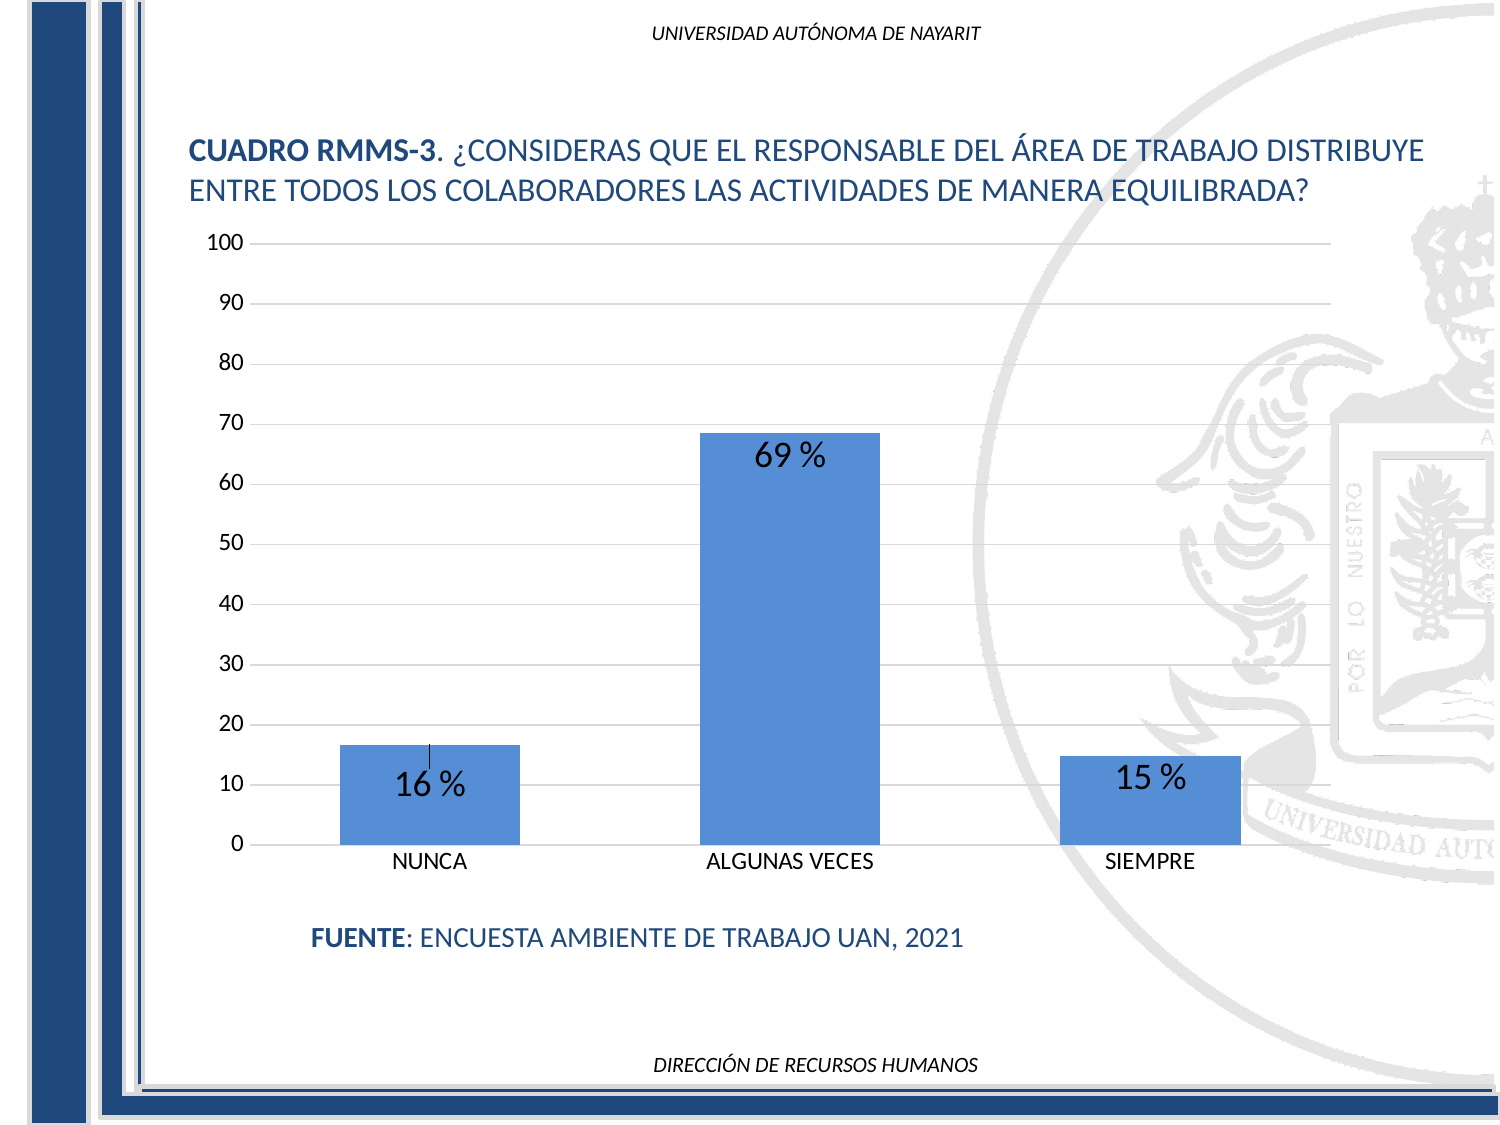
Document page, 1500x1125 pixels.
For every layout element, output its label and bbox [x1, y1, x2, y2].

text_box [29, 0, 1500, 1125]
chart [184, 216, 1365, 904]
